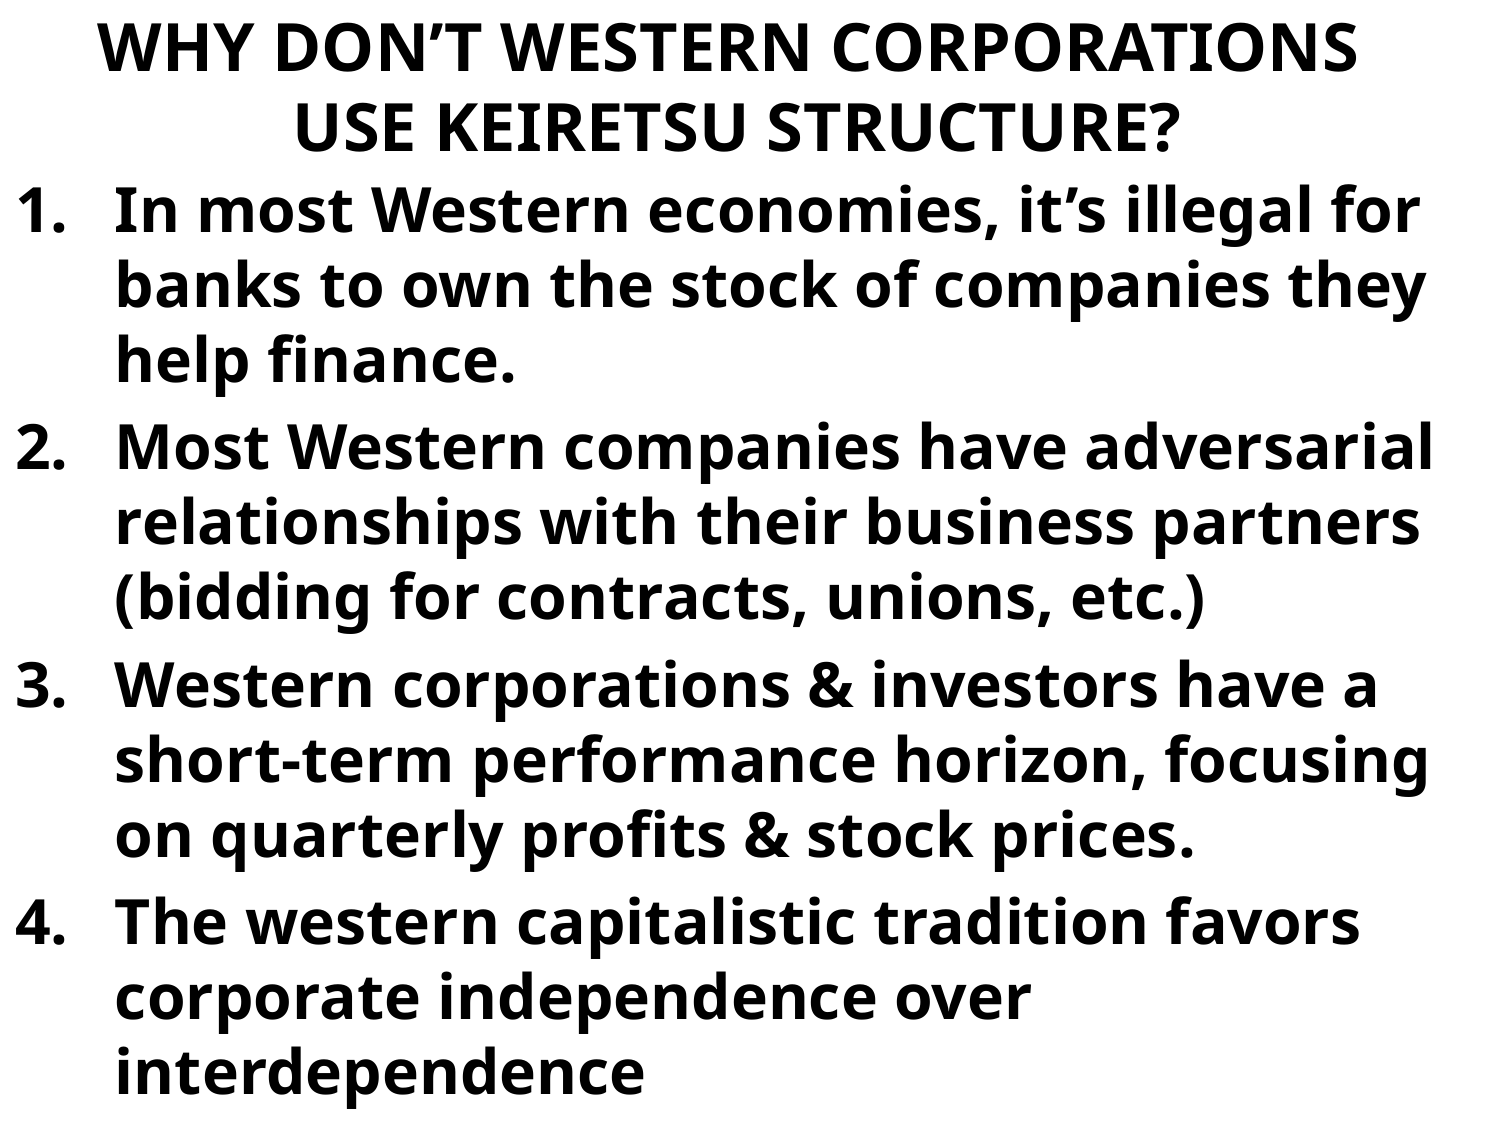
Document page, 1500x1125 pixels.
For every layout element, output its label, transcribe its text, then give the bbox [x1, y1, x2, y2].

list In most Western economies, it’s illegal for banks to own the stock of companies they help finance. Most Western companies have adversarial relationships with their business partners (bidding for contracts, unions, etc.) Western corporations & investors have a short-term performance horizon, focusing on quarterly profits & stock prices. The western capitalistic tradition favors corporate independence over interdependence [0, 162, 1500, 1125]
title WHY DON’T WESTERN CORPORATIONS USE KEIRETSU STRUCTURE? [0, 50, 1475, 162]
